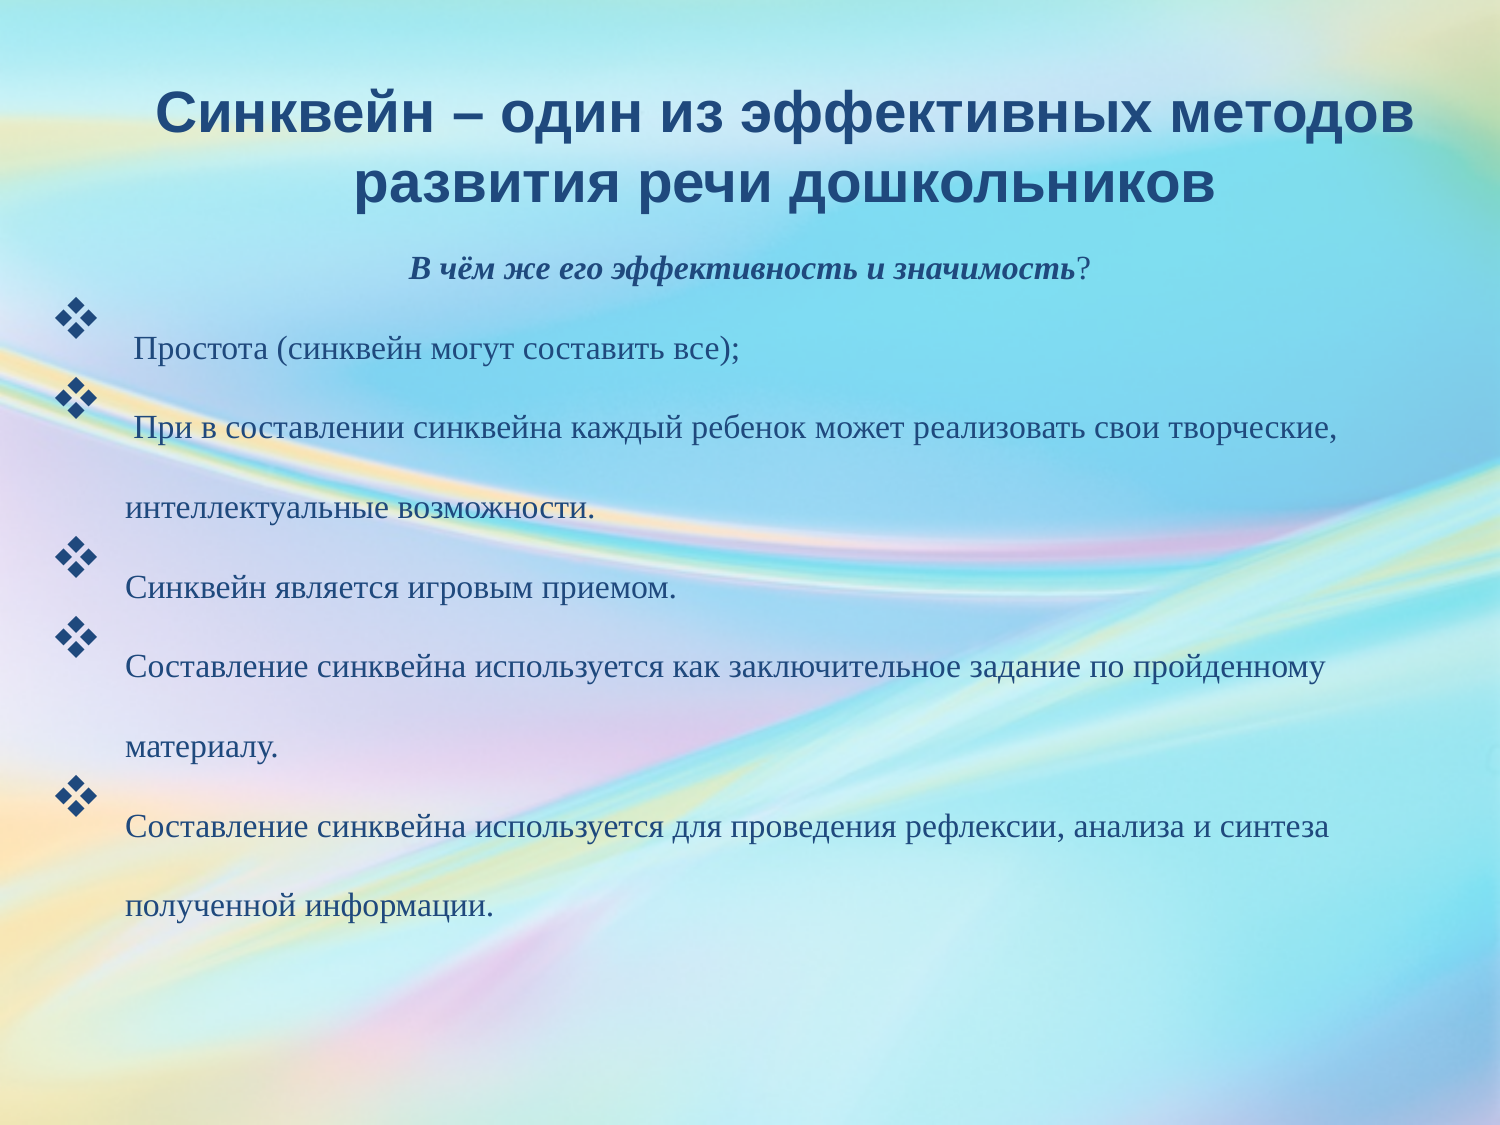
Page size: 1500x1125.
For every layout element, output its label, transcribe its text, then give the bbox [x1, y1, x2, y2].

text_box В чём же его эффективность и значимость? Простота (синквейн могут составить все); При в составлении синквейна каждый ребенок может реализовать свои творческие, интеллектуальные возможности. Синквейн является игровым приемом. Составление синквейна используется как заключительное задание по пройденному материалу. Составление синквейна используется для проведения рефлексии, анализа и синтеза полученной информации. [35, 199, 1465, 931]
text_box Синквейн – один из эффективных методов развития речи дошкольников [123, 66, 1447, 199]
